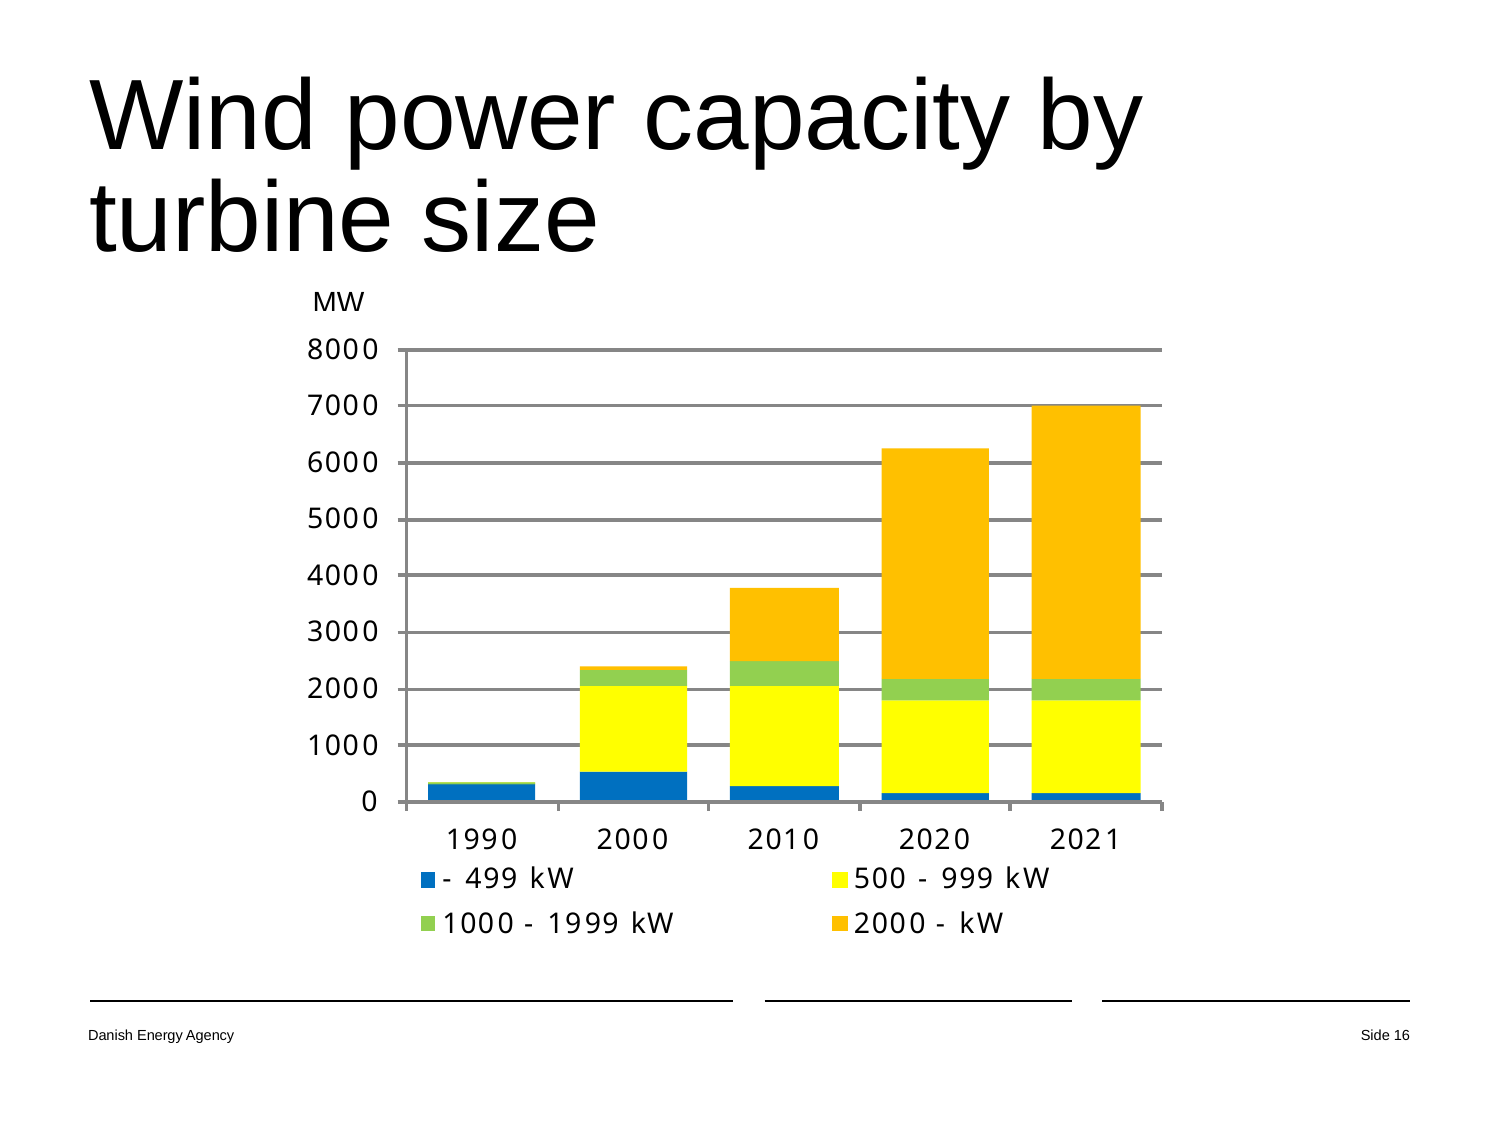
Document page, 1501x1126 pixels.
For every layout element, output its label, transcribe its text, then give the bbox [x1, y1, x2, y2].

picture [276, 309, 1222, 945]
slide_number Side 16 [1292, 1018, 1425, 1078]
text_box MW [289, 276, 408, 308]
title Wind power capacity by turbine size [74, 66, 1425, 282]
footer Danish Energy Agency [73, 1018, 549, 1078]
